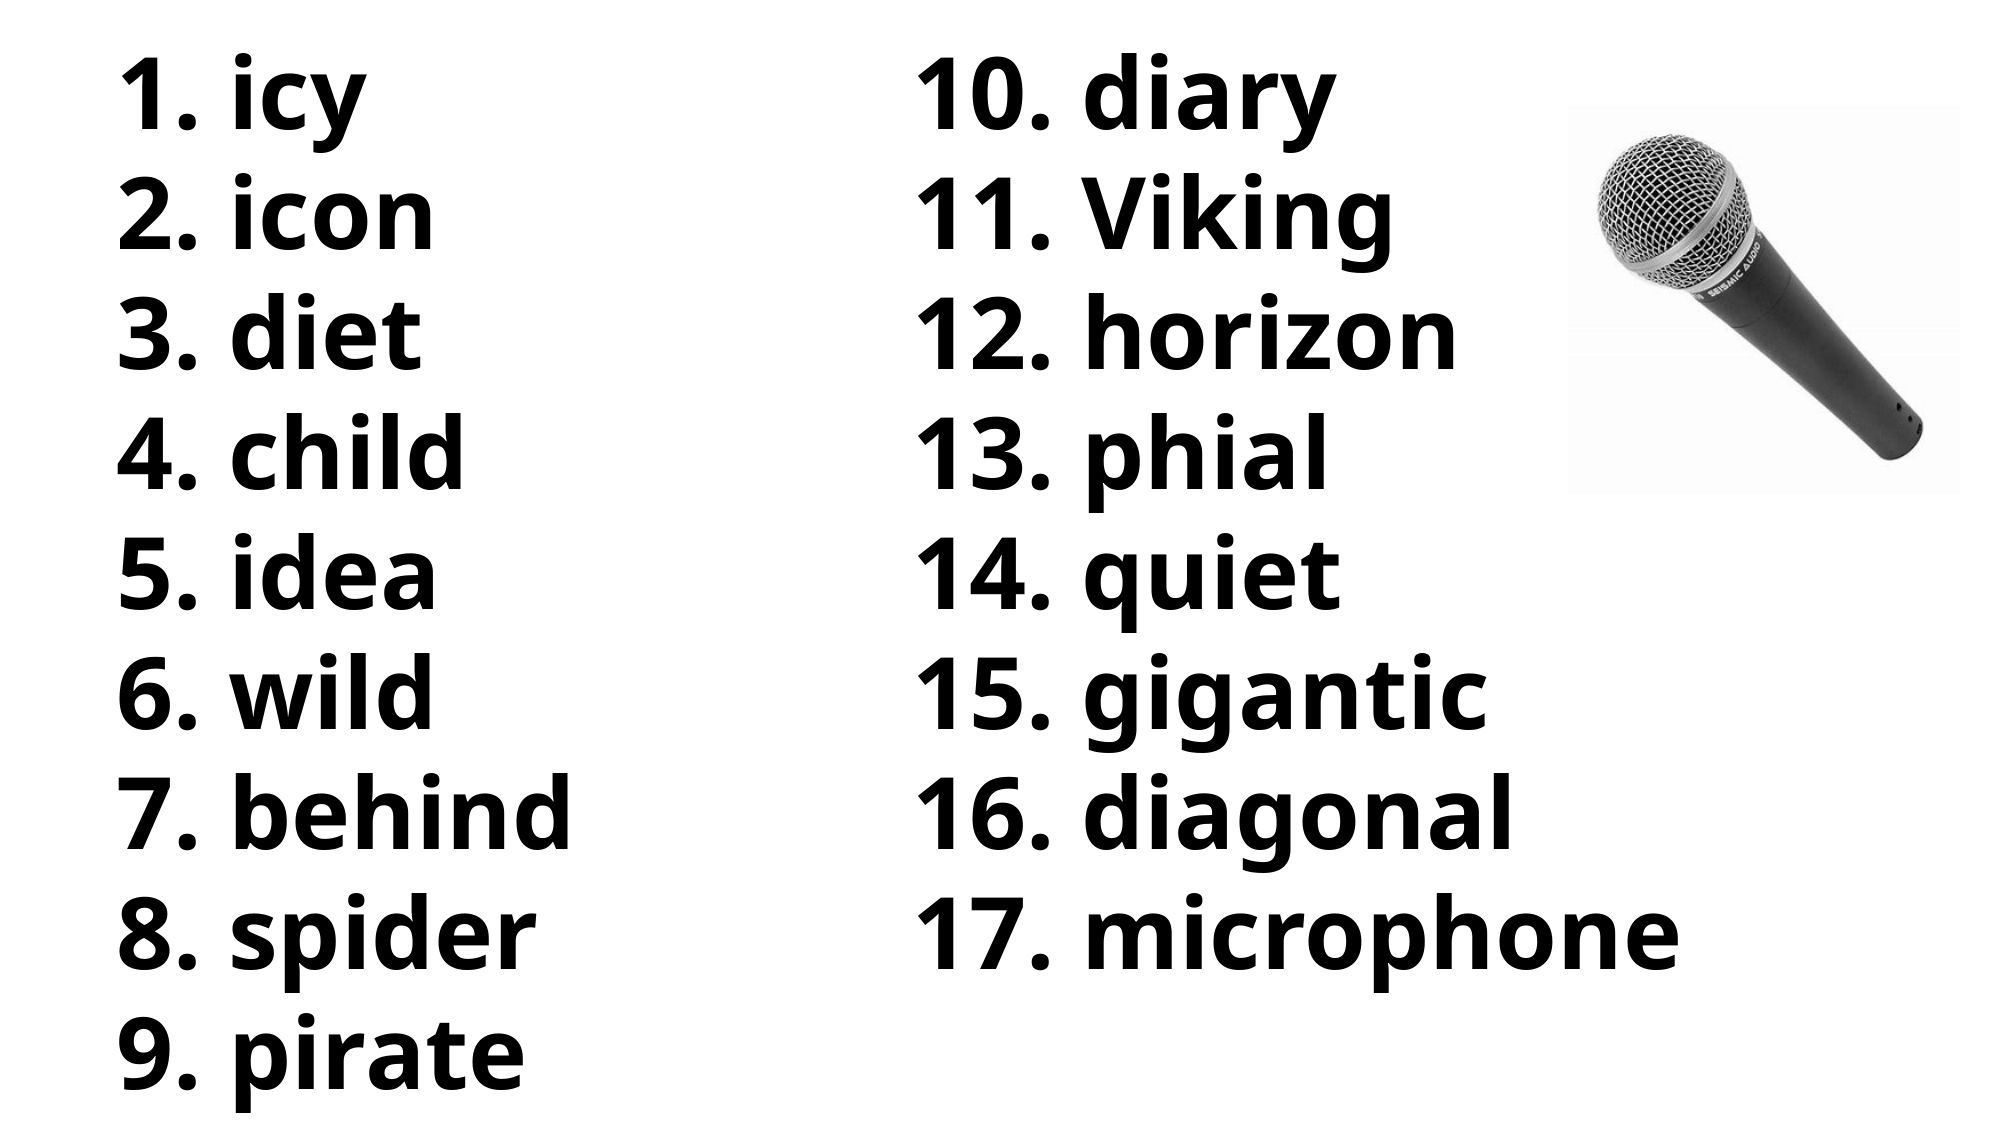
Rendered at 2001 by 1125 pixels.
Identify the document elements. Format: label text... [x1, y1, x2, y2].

text_box 10. diary 11. Viking 12. horizon 13. phial 14. quiet 15. gigantic 16. diagonal 17. microphone [897, 22, 1960, 1042]
text_box icy icon diet child idea wild 7. behind 8. spider 9. pirate [101, 22, 868, 1125]
picture [1568, 103, 1960, 495]
